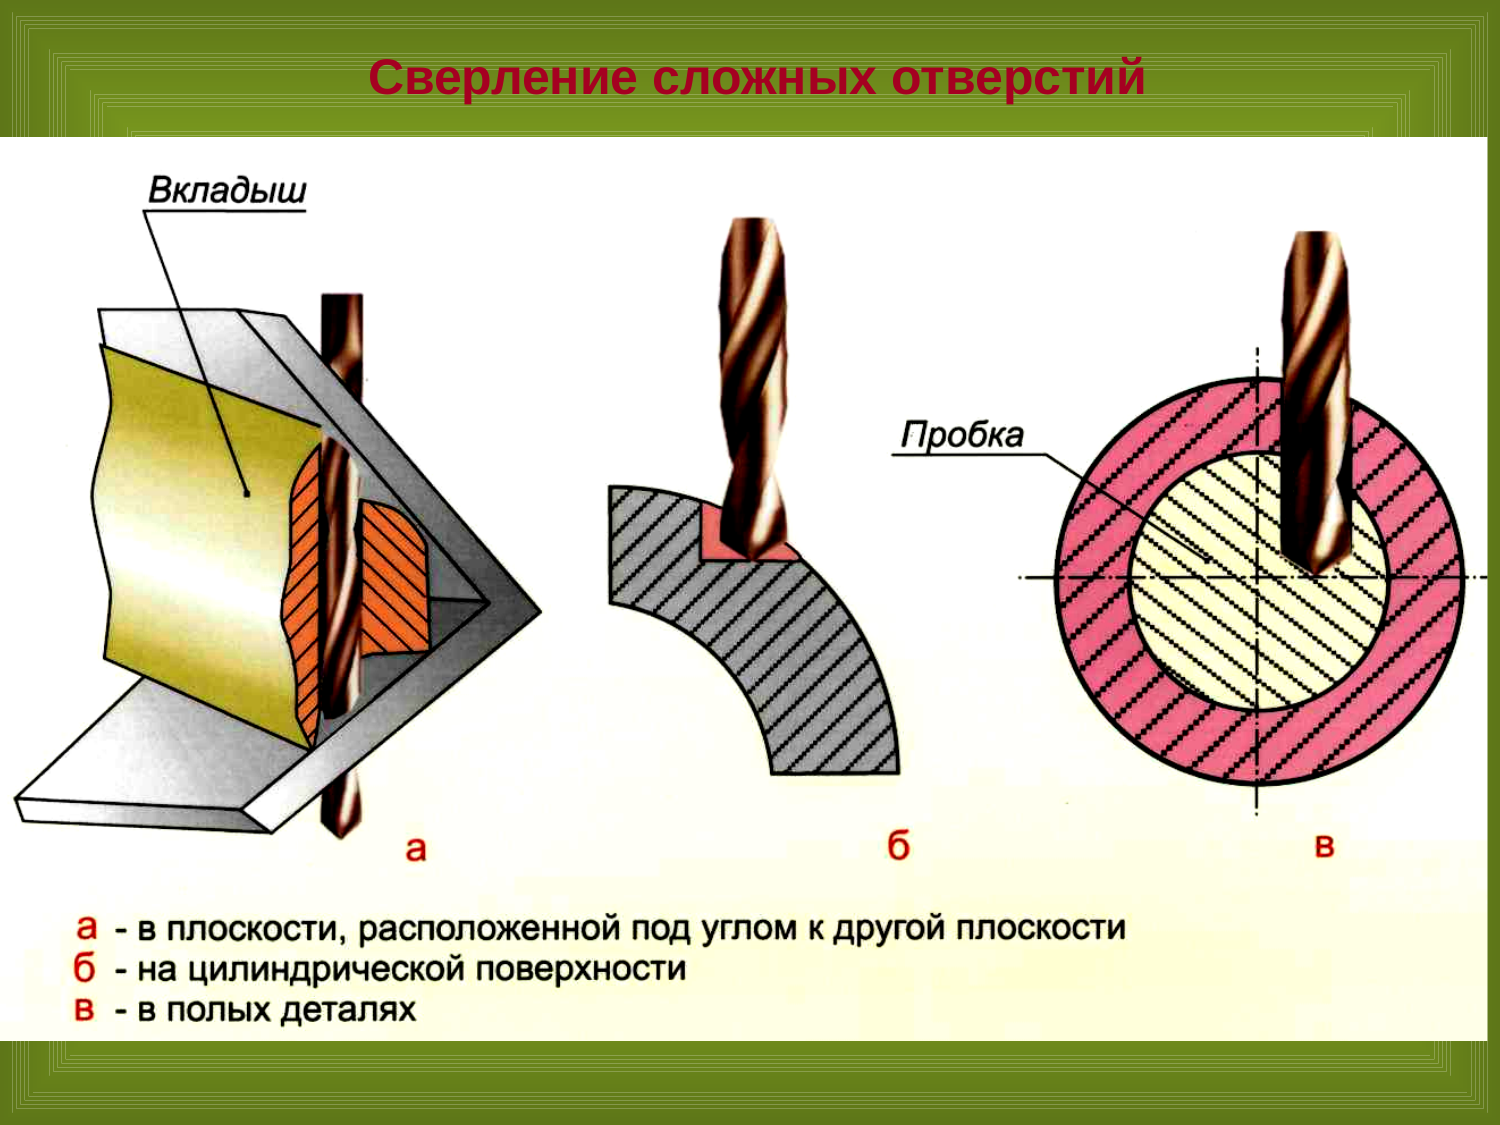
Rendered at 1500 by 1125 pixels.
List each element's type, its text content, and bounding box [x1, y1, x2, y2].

picture [0, 137, 1488, 1041]
text_box Сверление сложных отверстий [353, 37, 1163, 113]
